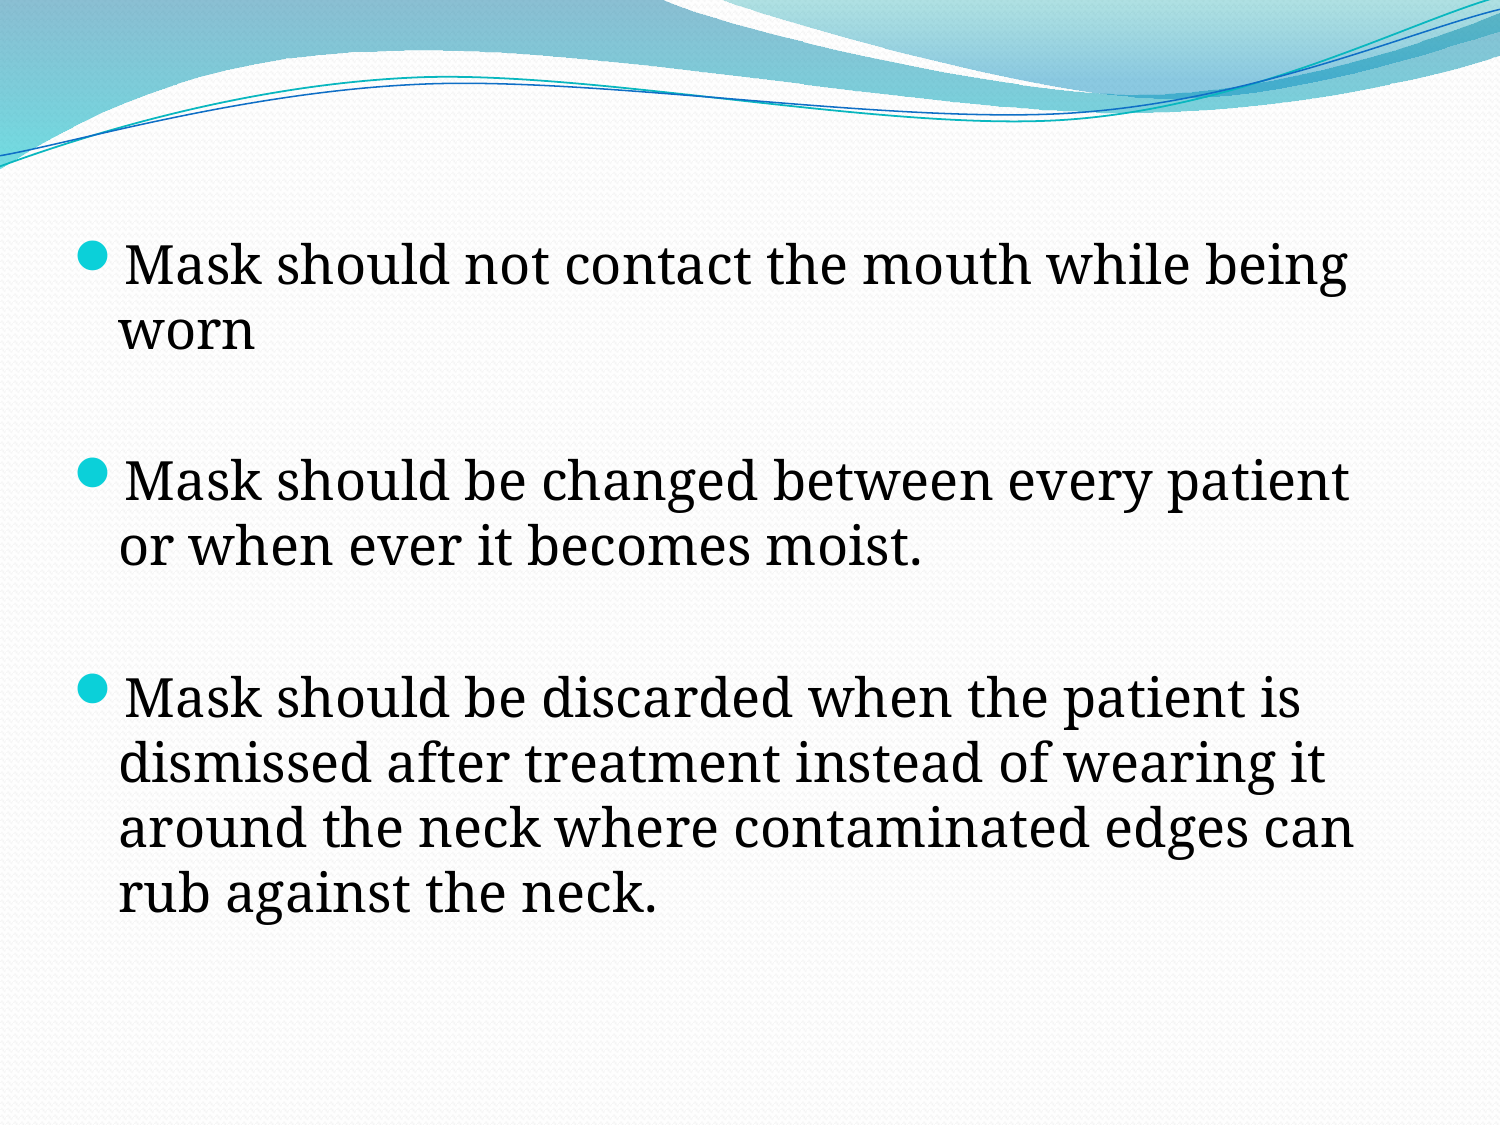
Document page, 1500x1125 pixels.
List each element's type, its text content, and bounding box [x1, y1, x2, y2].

list Mask should not contact the mouth while being worn Mask should be changed between every patient or when ever it becomes moist. Mask should be discarded when the patient is dismissed after treatment instead of wearing it around the neck where contaminated edges can rub against the neck. [58, 222, 1409, 943]
